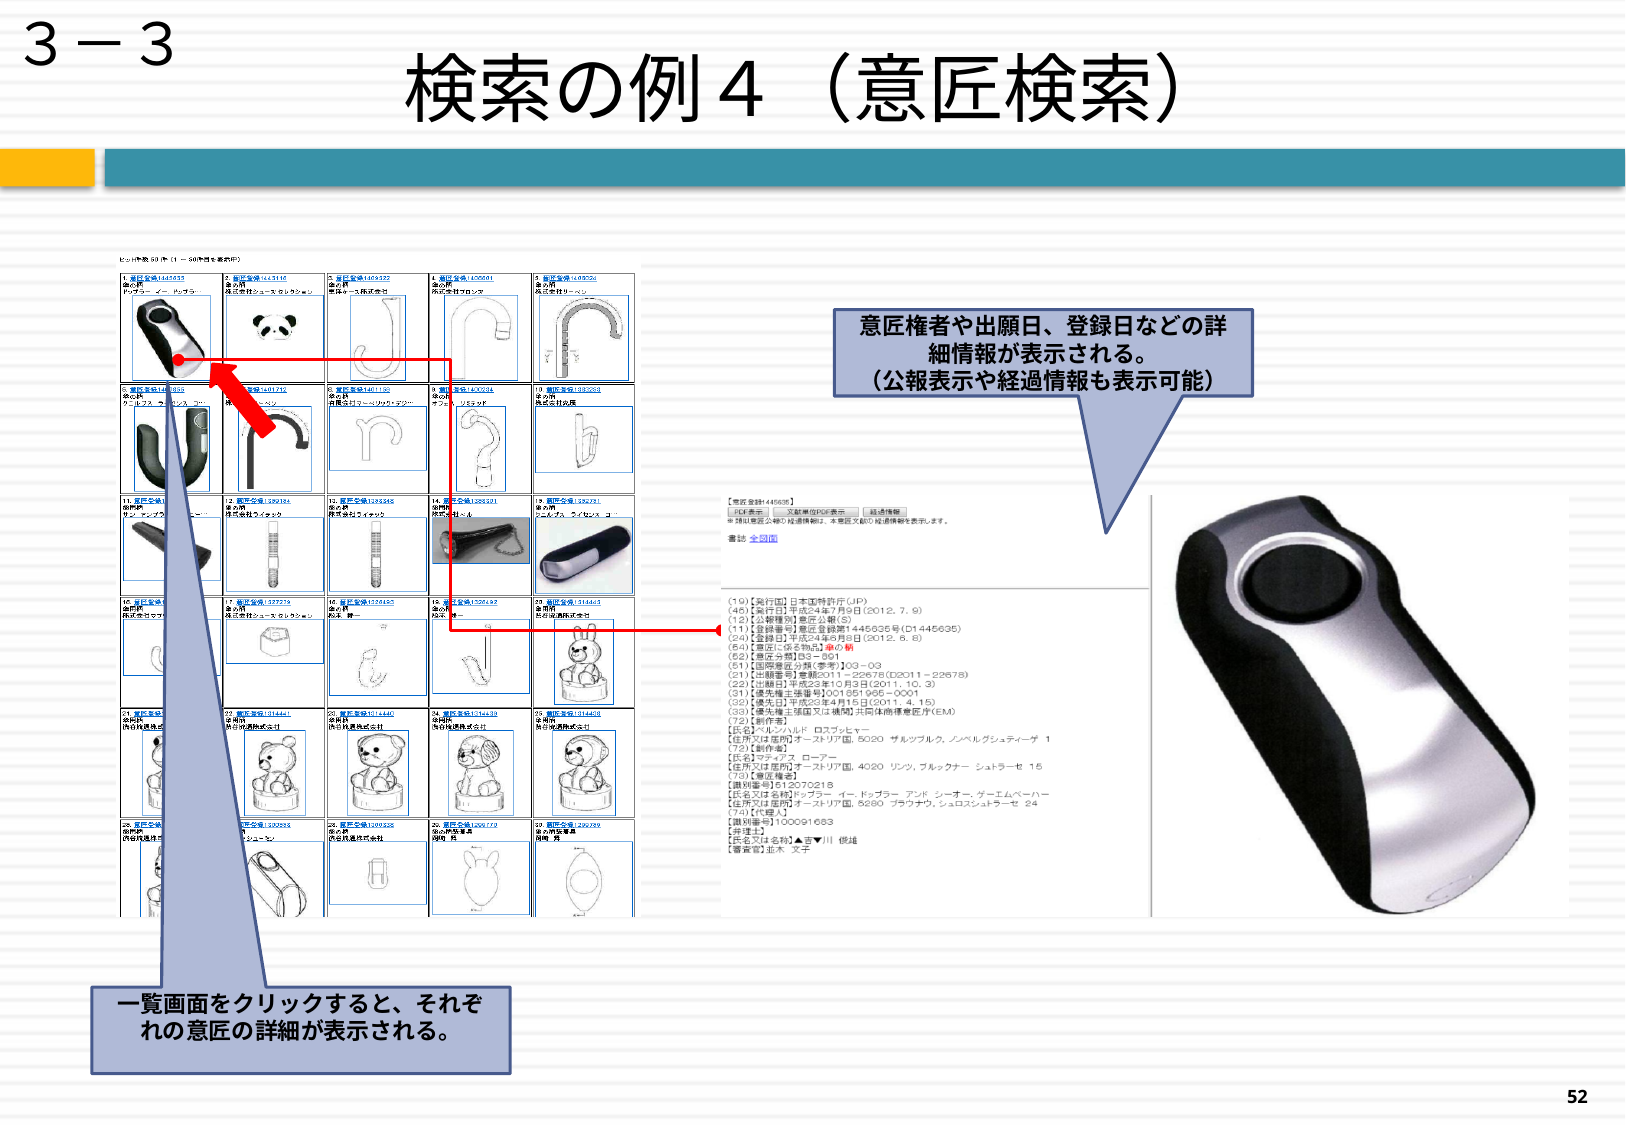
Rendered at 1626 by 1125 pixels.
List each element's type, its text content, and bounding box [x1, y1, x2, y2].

slide_number 52 [1530, 1077, 1625, 1118]
picture [0, 0, 1626, 1125]
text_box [91, 255, 1569, 1074]
title 検索の例４（意匠検索） [296, 0, 1625, 162]
text_box ３－３ [0, 0, 293, 85]
